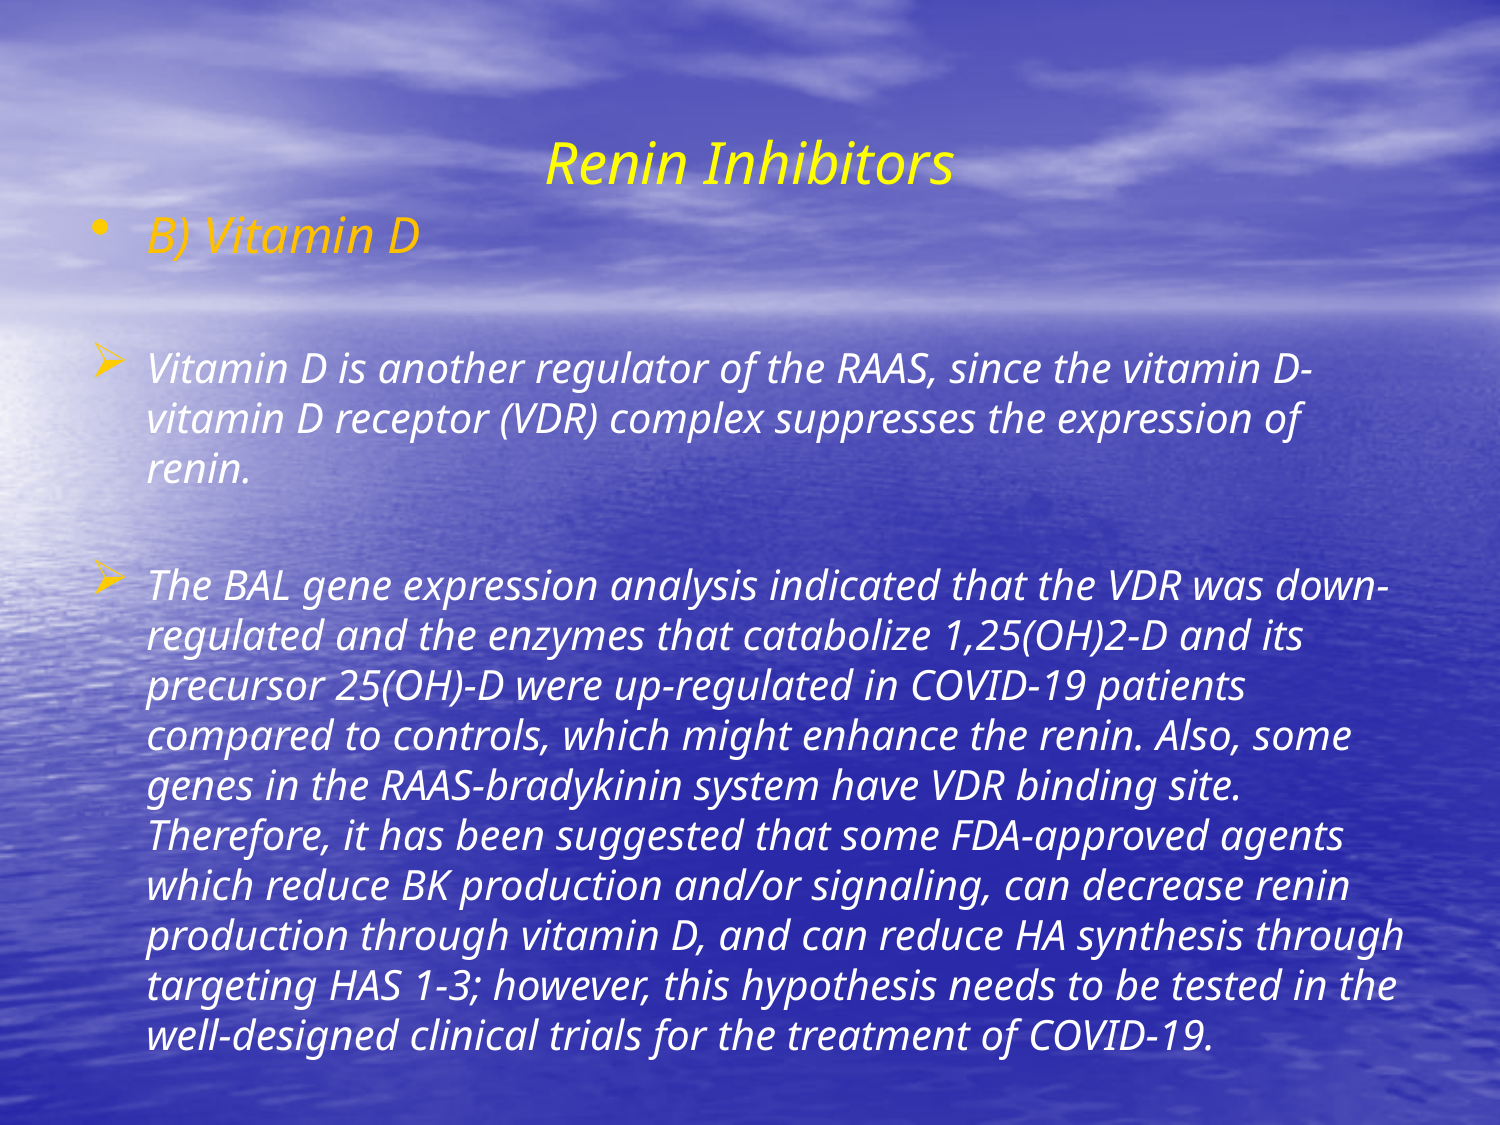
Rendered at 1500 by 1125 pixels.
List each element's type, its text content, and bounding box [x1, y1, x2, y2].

list B) Vitamin D Vitamin D is another regulator of the RAAS, since the vitamin D-vitamin D receptor (VDR) complex suppresses the expression of renin. The BAL gene expression analysis indicated that the VDR was down-regulated and the enzymes that catabolize 1,25(OH)2-D and its precursor 25(OH)-D were up-regulated in COVID-19 patients compared to controls, which might enhance the renin. Also, some genes in the RAAS-bradykinin system have VDR binding site. Therefore, it has been suggested that some FDA-approved agents which reduce BK production and/or signaling, can decrease renin production through vitamin D, and can reduce HA synthesis through targeting HAS 1-3; however, this hypothesis needs to be tested in the well-designed clinical trials for the treatment of COVID-19. [74, 196, 1426, 988]
title Renin Inhibitors [74, 47, 1426, 196]
